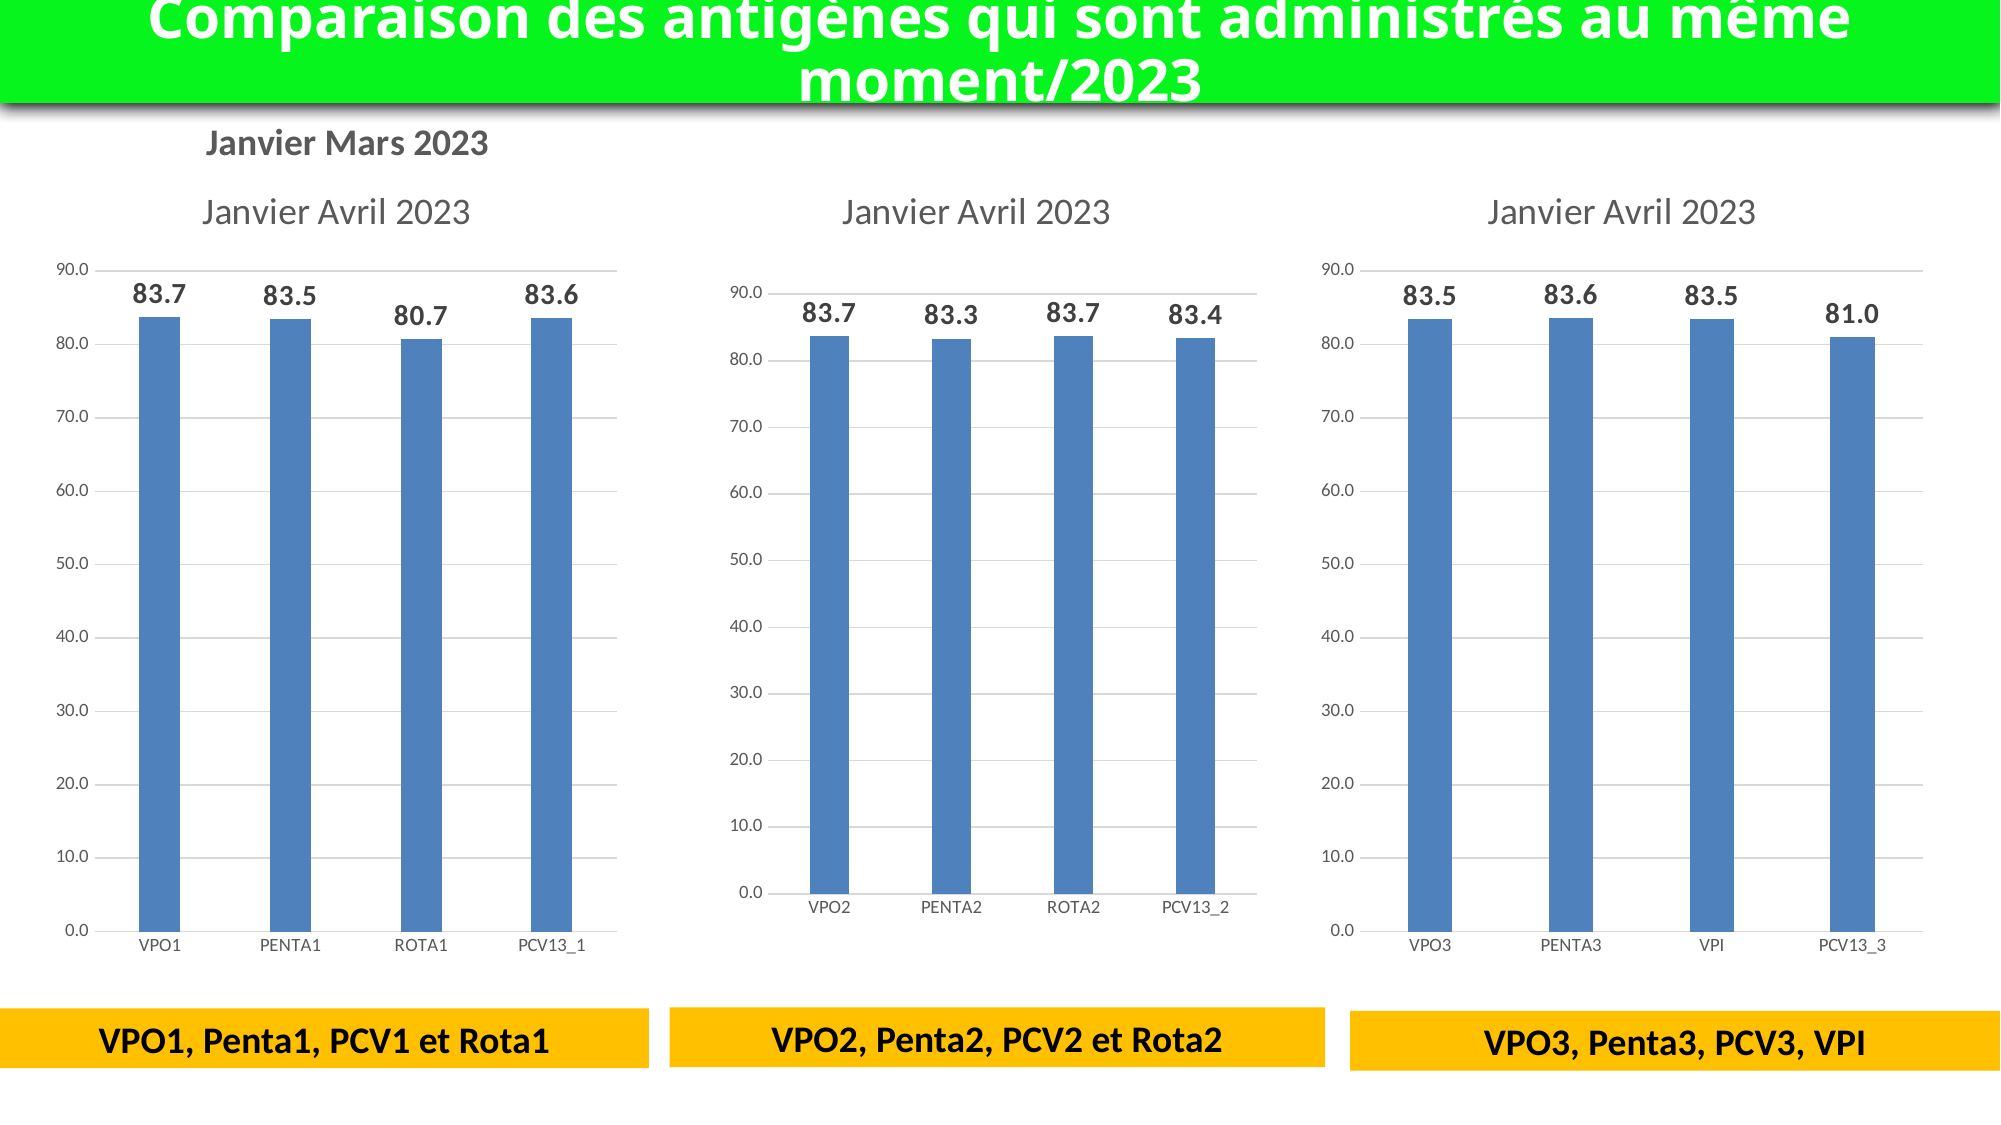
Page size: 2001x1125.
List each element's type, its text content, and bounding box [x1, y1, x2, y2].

text_box VPO2, Penta2, PCV2 et Rota2 [669, 1007, 1326, 1068]
chart [1308, 161, 1936, 973]
chart [44, 102, 645, 1011]
title Comparaison des antigènes qui sont administrés au même moment/2023 [0, 0, 2000, 103]
chart [677, 161, 1276, 973]
text_box VPO3, Penta3, PCV3, VPI [1350, 1010, 2000, 1071]
text_box VPO1, Penta1, PCV1 et Rota1 [0, 1008, 649, 1069]
